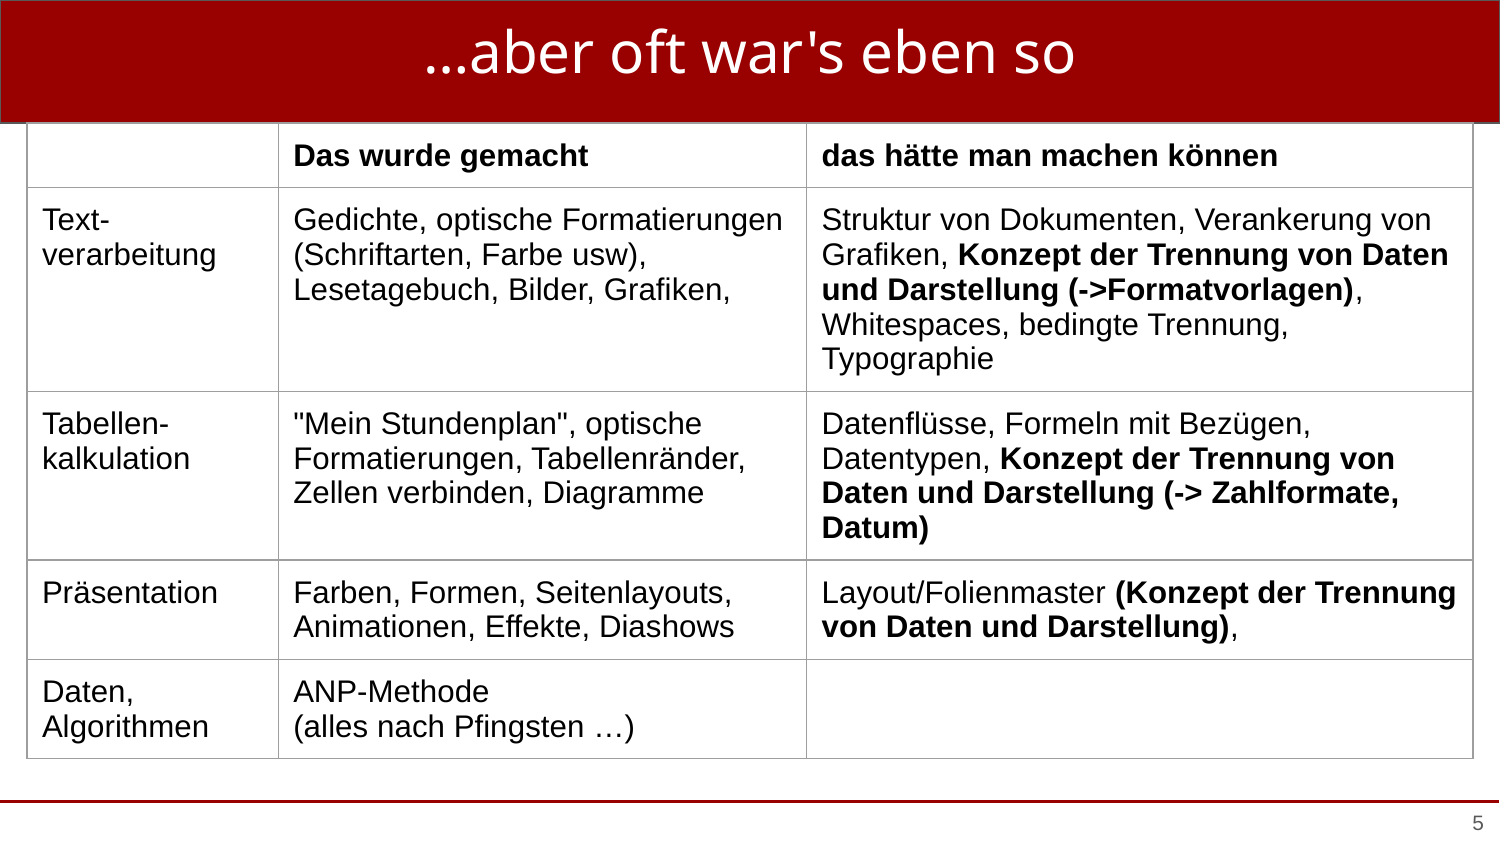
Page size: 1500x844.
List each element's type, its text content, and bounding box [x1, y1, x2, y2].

table_cell Gedichte, optische Formatierungen (Schriftarten, Farbe usw), Lesetagebuch, Bilder, Grafiken, [279, 188, 806, 391]
table_cell ANP-Methode (alles nach Pfingsten …) [279, 660, 806, 758]
table_cell Datenflüsse, Formeln mit Bezügen, Datentypen, Konzept der Trennung von Daten und Darstellung (-> Zahlformate, Datum) [807, 392, 1472, 559]
table_header [28, 124, 278, 187]
table_cell Layout/Folienmaster (Konzept der Trennung von Daten und Darstellung), [807, 561, 1472, 659]
slide_number 5 [1389, 801, 1499, 844]
table_header Das wurde gemacht [279, 124, 806, 187]
table_cell "Mein Stundenplan", optische Formatierungen, Tabellenränder, Zellen verbinden, Diagramme [279, 392, 806, 559]
table_cell Daten, Algorithmen [28, 660, 278, 758]
table_cell Tabellen- kalkulation [28, 392, 278, 559]
table_cell Farben, Formen, Seitenlayouts, Animationen, Effekte, Diashows [279, 561, 806, 659]
table_cell Präsentation [28, 561, 278, 659]
title …aber oft war's eben so [0, 0, 1500, 123]
table_cell Text- verarbeitung [28, 188, 278, 391]
table_cell [807, 660, 1472, 758]
table_header das hätte man machen können [807, 124, 1472, 187]
table_cell Struktur von Dokumenten, Verankerung von Grafiken, Konzept der Trennung von Daten und Darstellung (->Formatvorlagen), Whitespaces, bedingte Trennung, Typographie [807, 188, 1472, 391]
